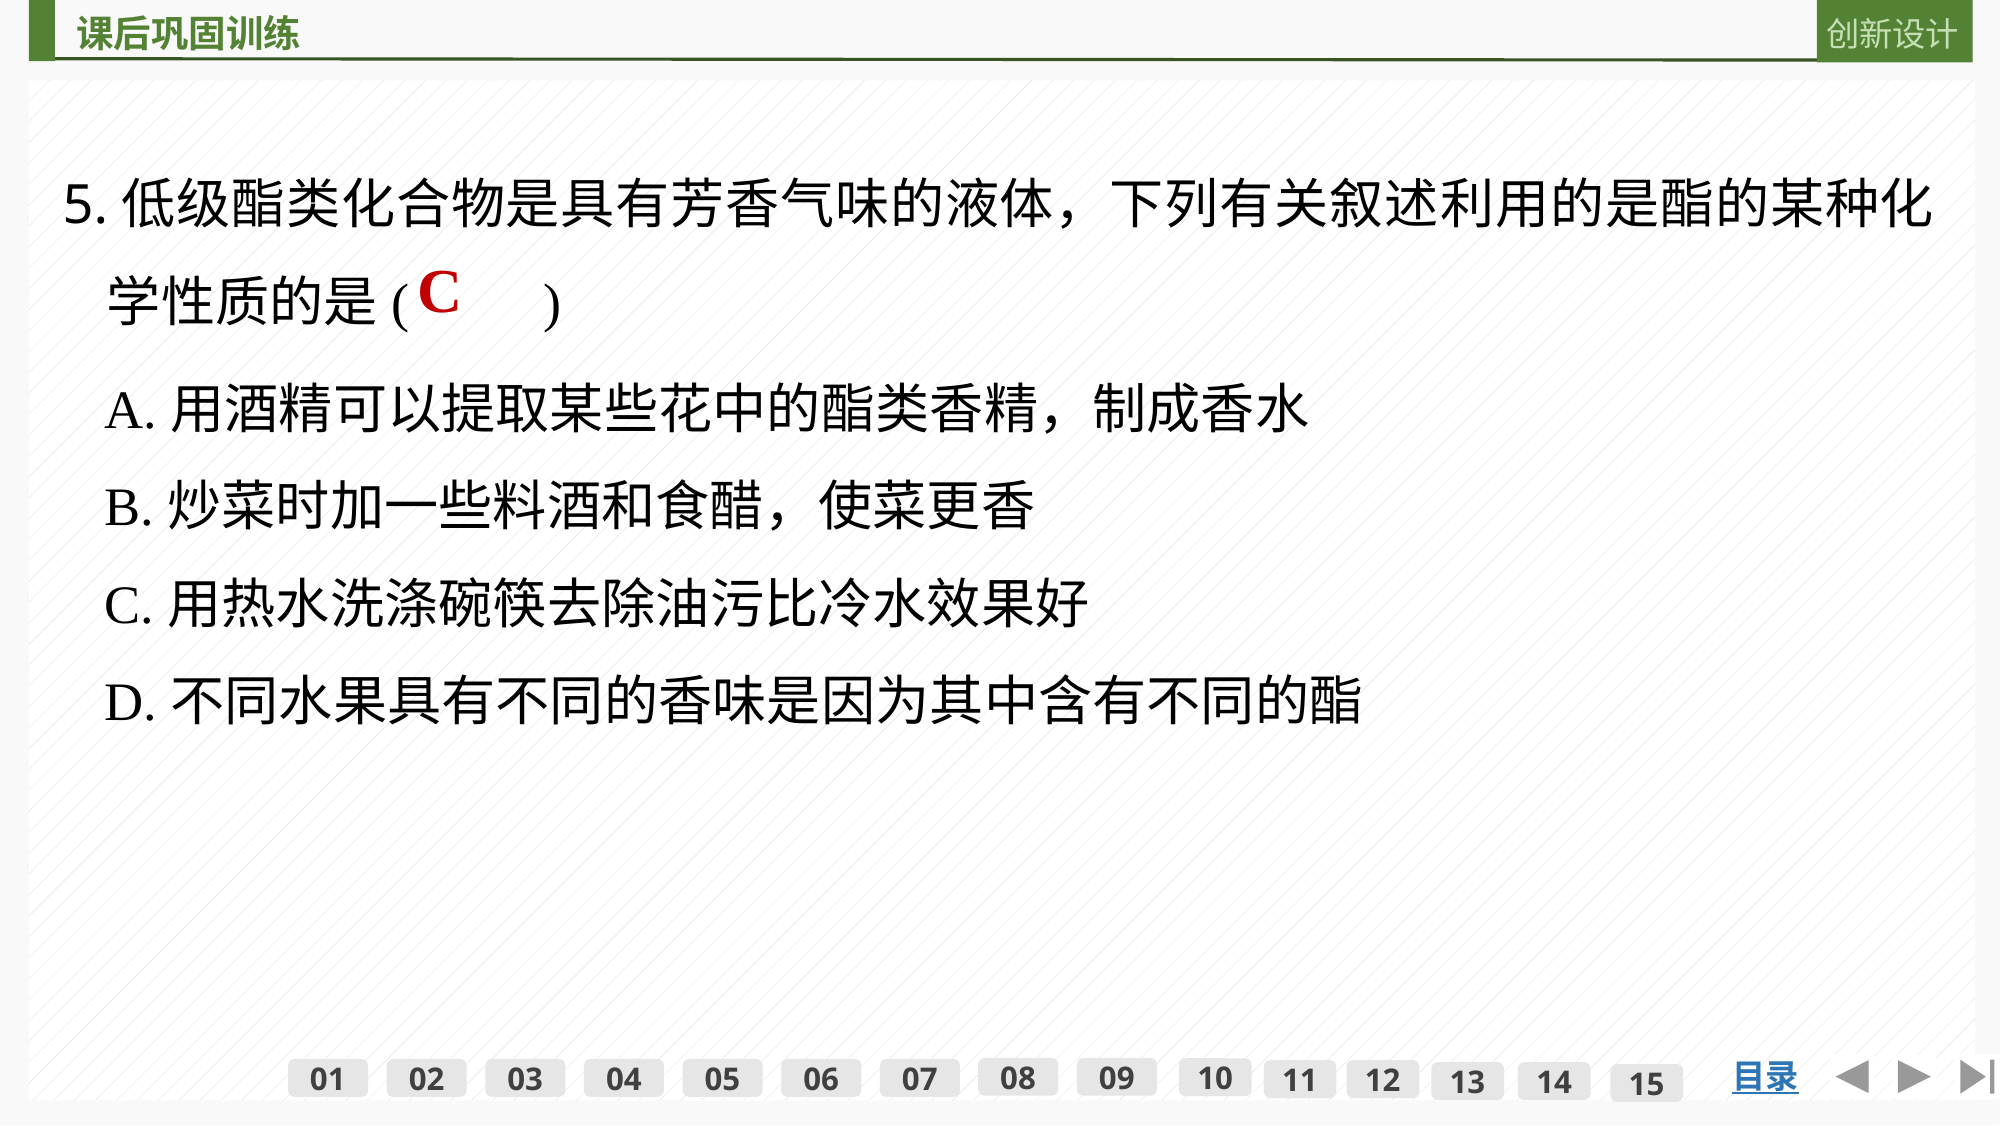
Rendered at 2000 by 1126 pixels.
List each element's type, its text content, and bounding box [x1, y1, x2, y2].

text_box 5.低级酯类化合物是具有芳香气味的液体，下列有关叙述利用的是酯的某种化学性质的是( ) [42, 126, 1955, 342]
text_box C [402, 242, 471, 333]
text_box A.用酒精可以提取某些花中的酯类香精，制成香水 B.炒菜时加一些料酒和食醋，使菜更香 C.用热水洗涤碗筷去除油污比冷水效果好 D.不同水果具有不同的香味是因为其中含有不同的酯 [84, 331, 1955, 742]
